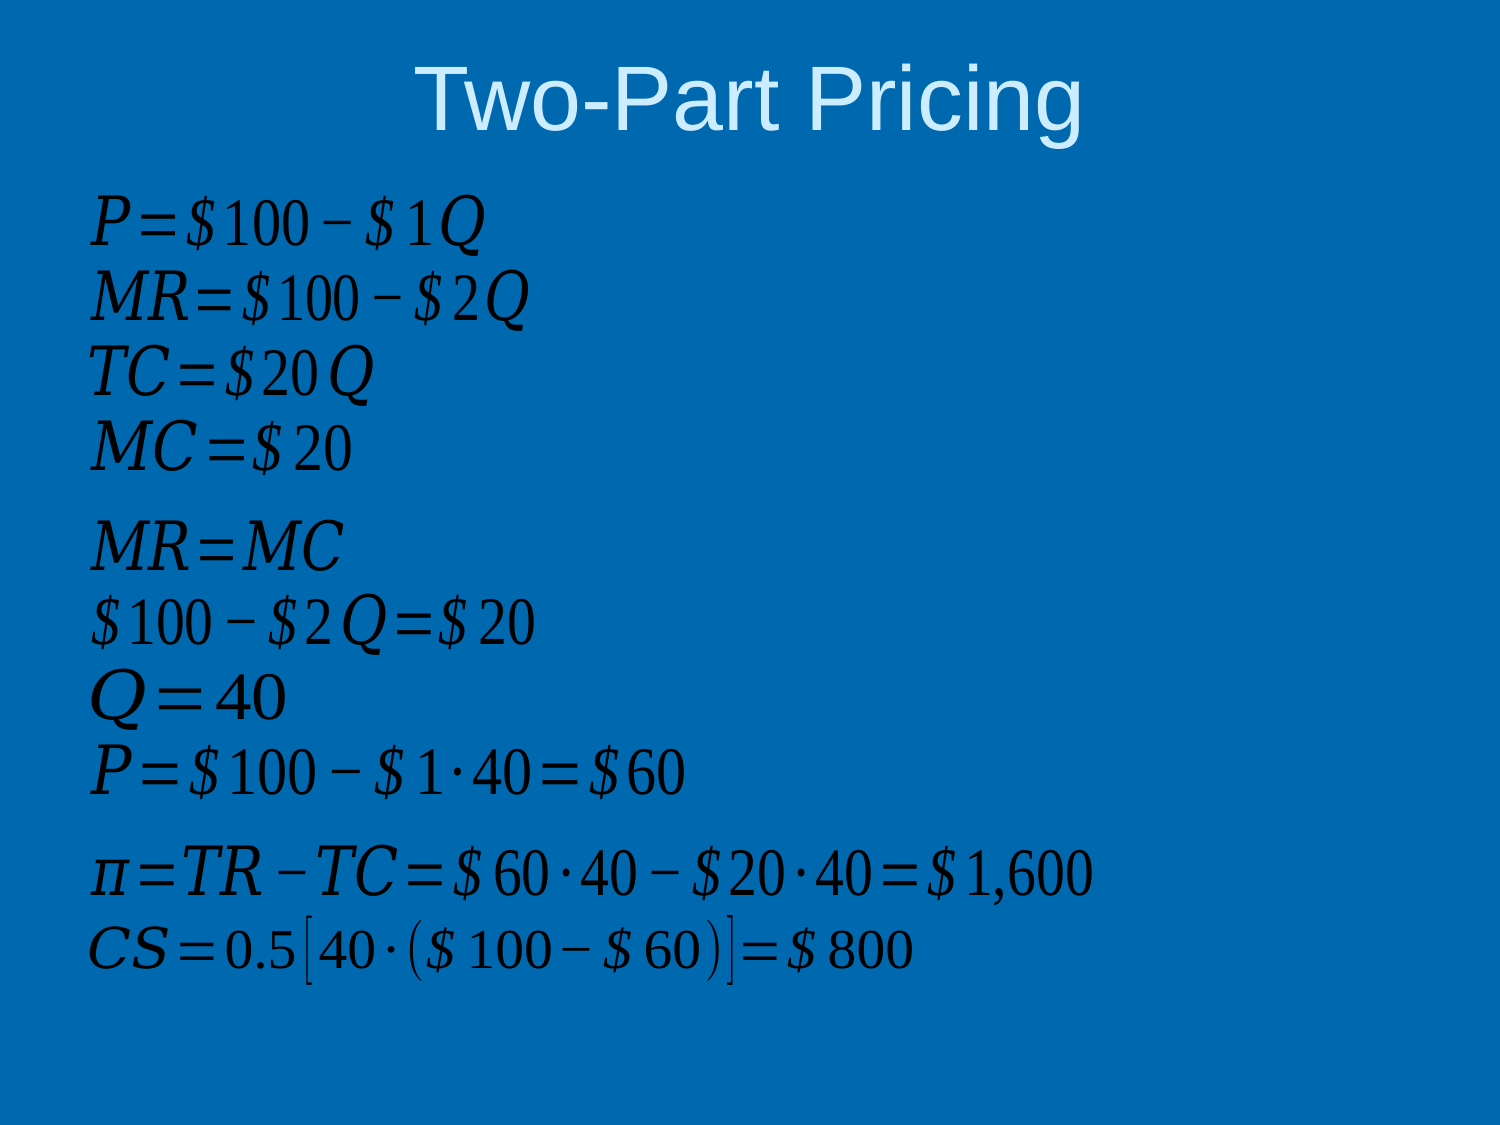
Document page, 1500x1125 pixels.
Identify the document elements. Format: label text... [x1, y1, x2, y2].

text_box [87, 510, 691, 812]
title Two-Part Pricing [75, 0, 1425, 187]
